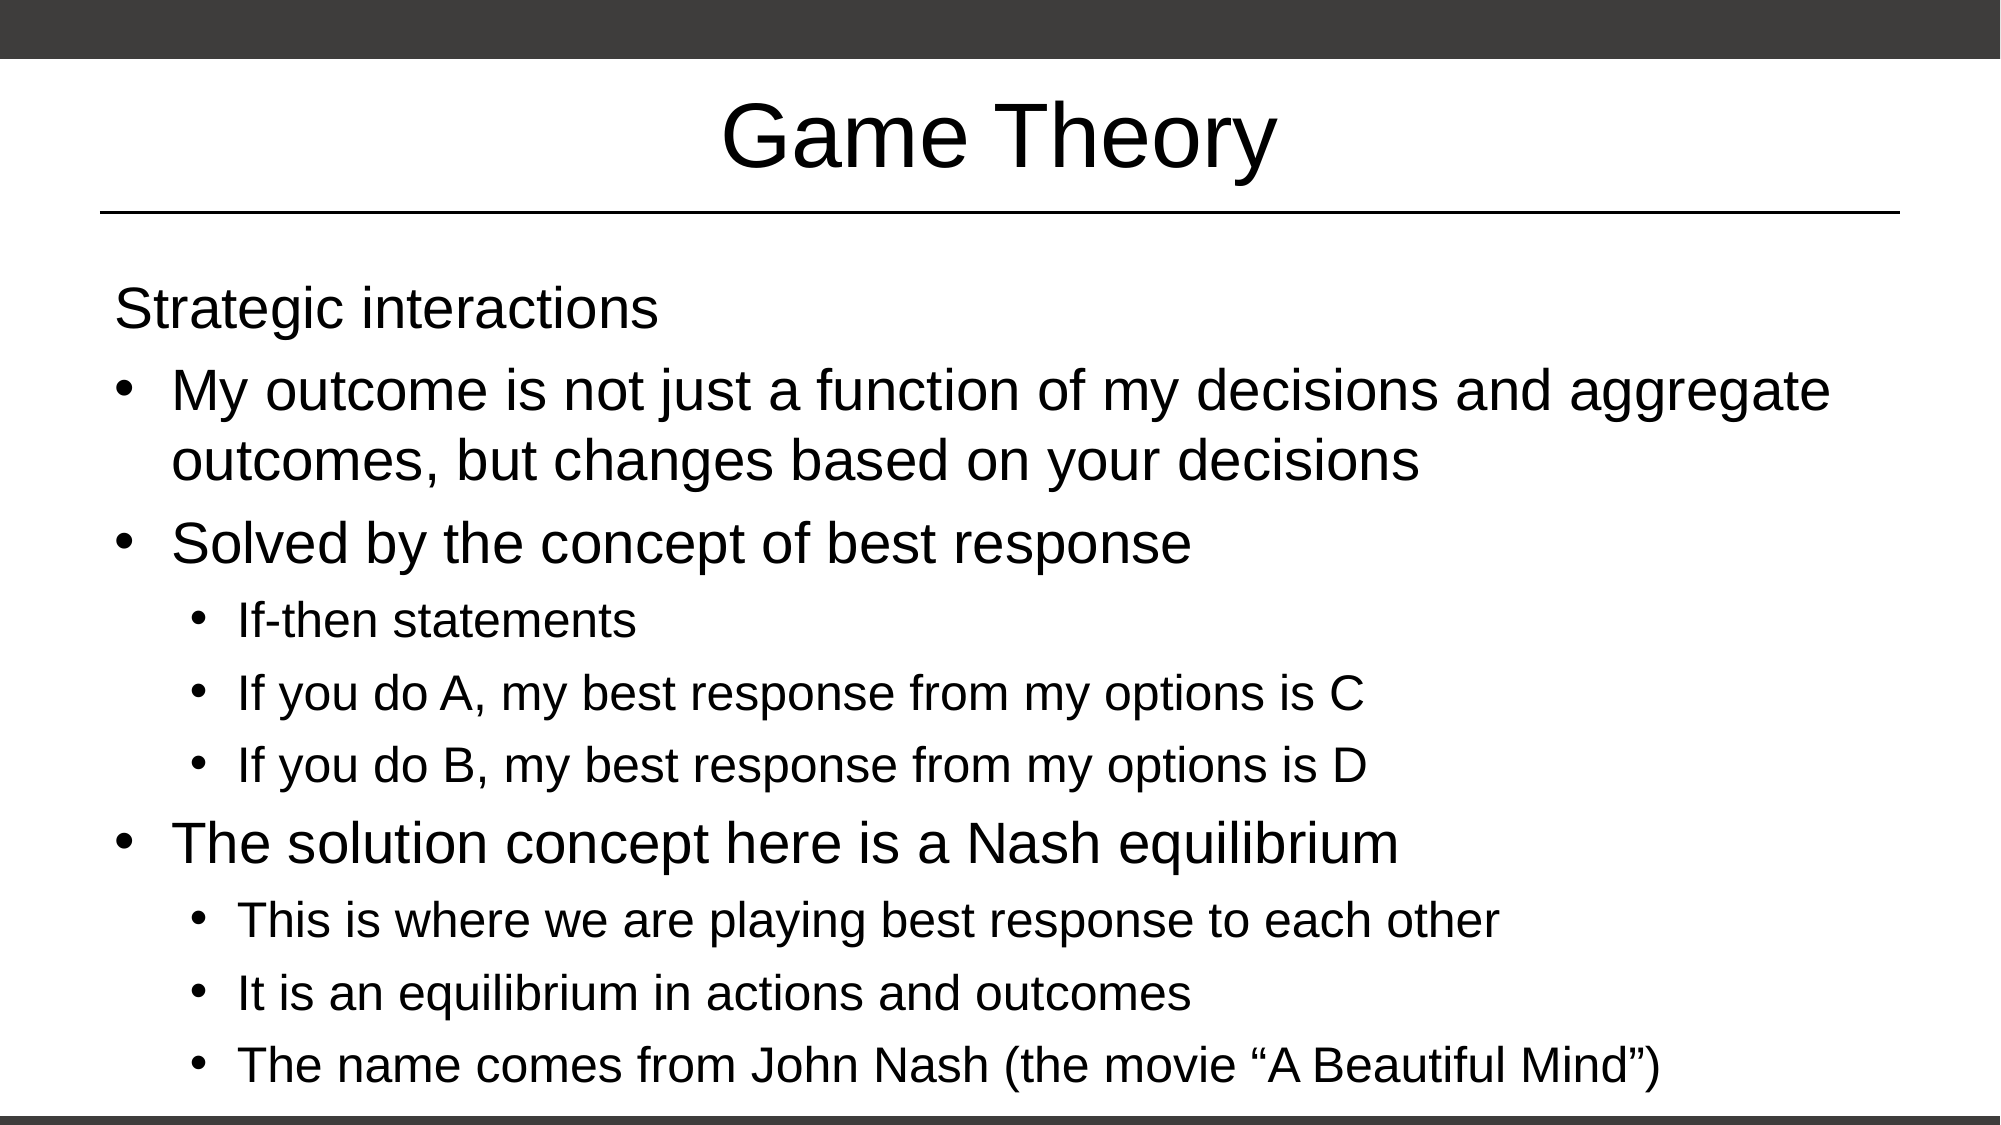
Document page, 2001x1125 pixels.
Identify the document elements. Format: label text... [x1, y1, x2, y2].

list Strategic interactions My outcome is not just a function of my decisions and aggregate outcomes, but changes based on your decisions Solved by the concept of best response If-then statements If you do A, my best response from my options is C If you do B, my best response from my options is D The solution concept here is a Nash equilibrium This is where we are playing best response to each other It is an equilibrium in actions and outcomes The name comes from John Nash (the movie “A Beautiful Mind”) [99, 262, 1900, 1005]
title Game Theory [99, 37, 1900, 225]
